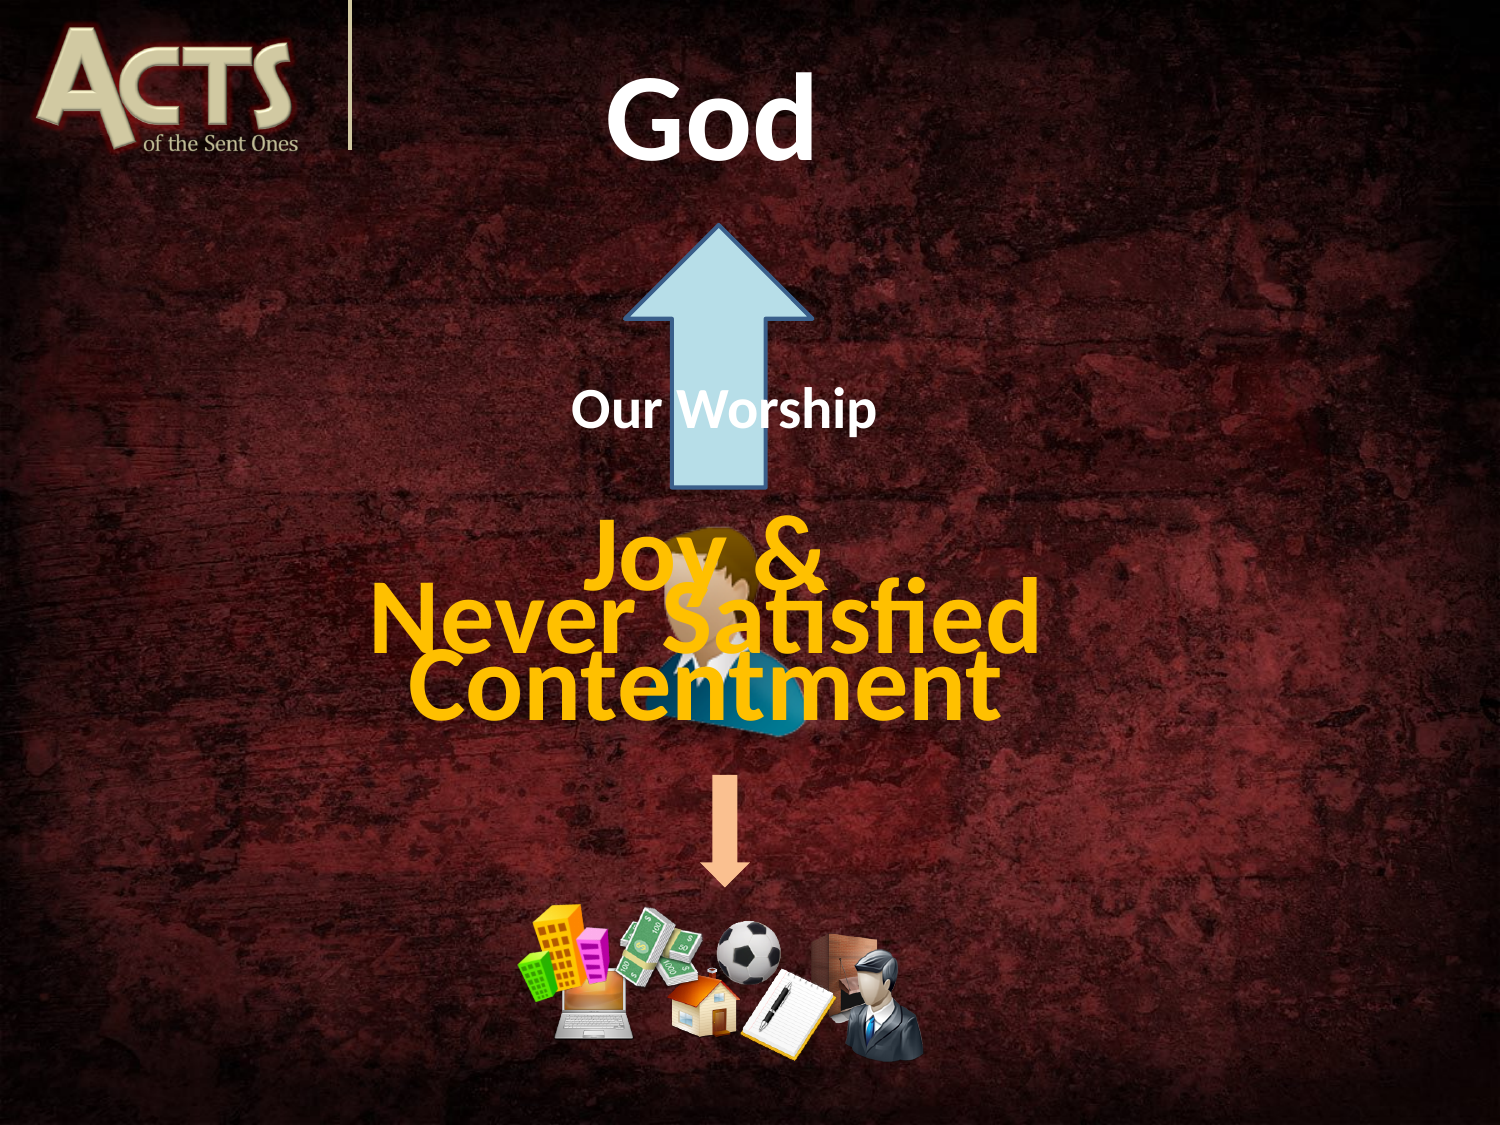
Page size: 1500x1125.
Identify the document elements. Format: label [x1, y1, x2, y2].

text_box [513, 899, 940, 1063]
text_box [474, 224, 976, 488]
picture [0, 0, 1500, 1125]
